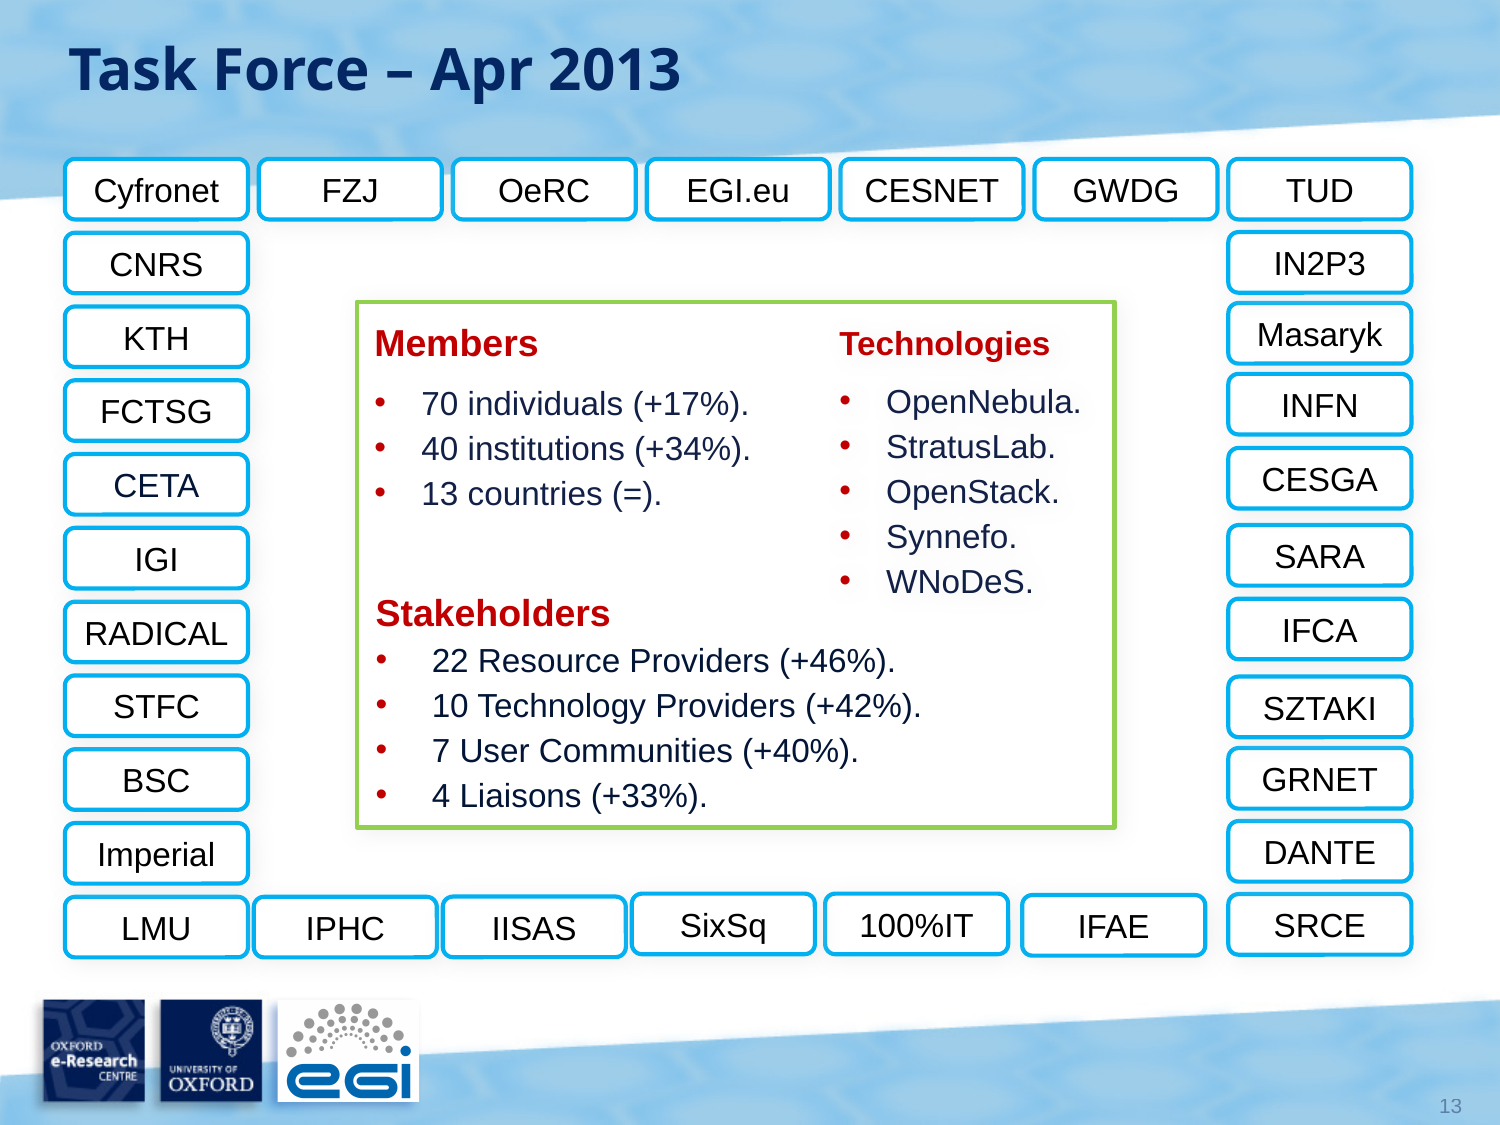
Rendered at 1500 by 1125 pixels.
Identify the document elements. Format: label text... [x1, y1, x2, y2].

text_box EGI.eu [646, 158, 830, 220]
picture [0, 944, 1500, 1125]
text_box Cyfronet [64, 158, 248, 220]
text_box INFN [1228, 373, 1412, 435]
text_box FZJ [258, 158, 442, 220]
text_box CESGA [1228, 447, 1412, 509]
text_box GWDG [1034, 158, 1218, 220]
text_box SRCE [1228, 894, 1412, 955]
text_box CNRS [64, 232, 248, 294]
text_box TUD [1229, 158, 1412, 220]
text_box BSC [64, 749, 248, 810]
text_box KTH [64, 306, 248, 368]
picture [0, 0, 1500, 213]
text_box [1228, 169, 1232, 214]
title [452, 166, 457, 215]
text_box LMU [64, 896, 248, 958]
title Task Force – Apr 2013 [62, 24, 1410, 138]
text_box IFAE [1022, 895, 1206, 956]
text_box RADICAL [64, 601, 248, 663]
text_box Accounting [825, 900, 830, 950]
text_box OeRC [454, 158, 636, 220]
text_box DANTE [1228, 821, 1412, 882]
text_box 100%IT [826, 893, 1009, 955]
text_box IN2P3 [1228, 232, 1412, 293]
text_box SixSq [631, 893, 815, 955]
text_box GRNET [1228, 749, 1412, 809]
text_box SZTAKI [1228, 676, 1412, 738]
text_box Masaryk [1228, 304, 1412, 364]
text_box IPHC [253, 896, 437, 958]
text_box FCTSG [64, 380, 248, 441]
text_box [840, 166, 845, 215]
text_box STFC [64, 675, 248, 737]
text_box EGI Core Infrastructure Platform [1236, 303, 1408, 307]
text_box CETA [64, 454, 248, 515]
text_box Imperial [64, 823, 248, 884]
text_box IGI [64, 527, 248, 589]
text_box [356, 299, 1115, 828]
text_box SARA [1228, 525, 1412, 586]
text_box IISAS [442, 896, 626, 958]
text_box CESNET [841, 158, 1024, 220]
text_box IFCA [1228, 598, 1412, 660]
